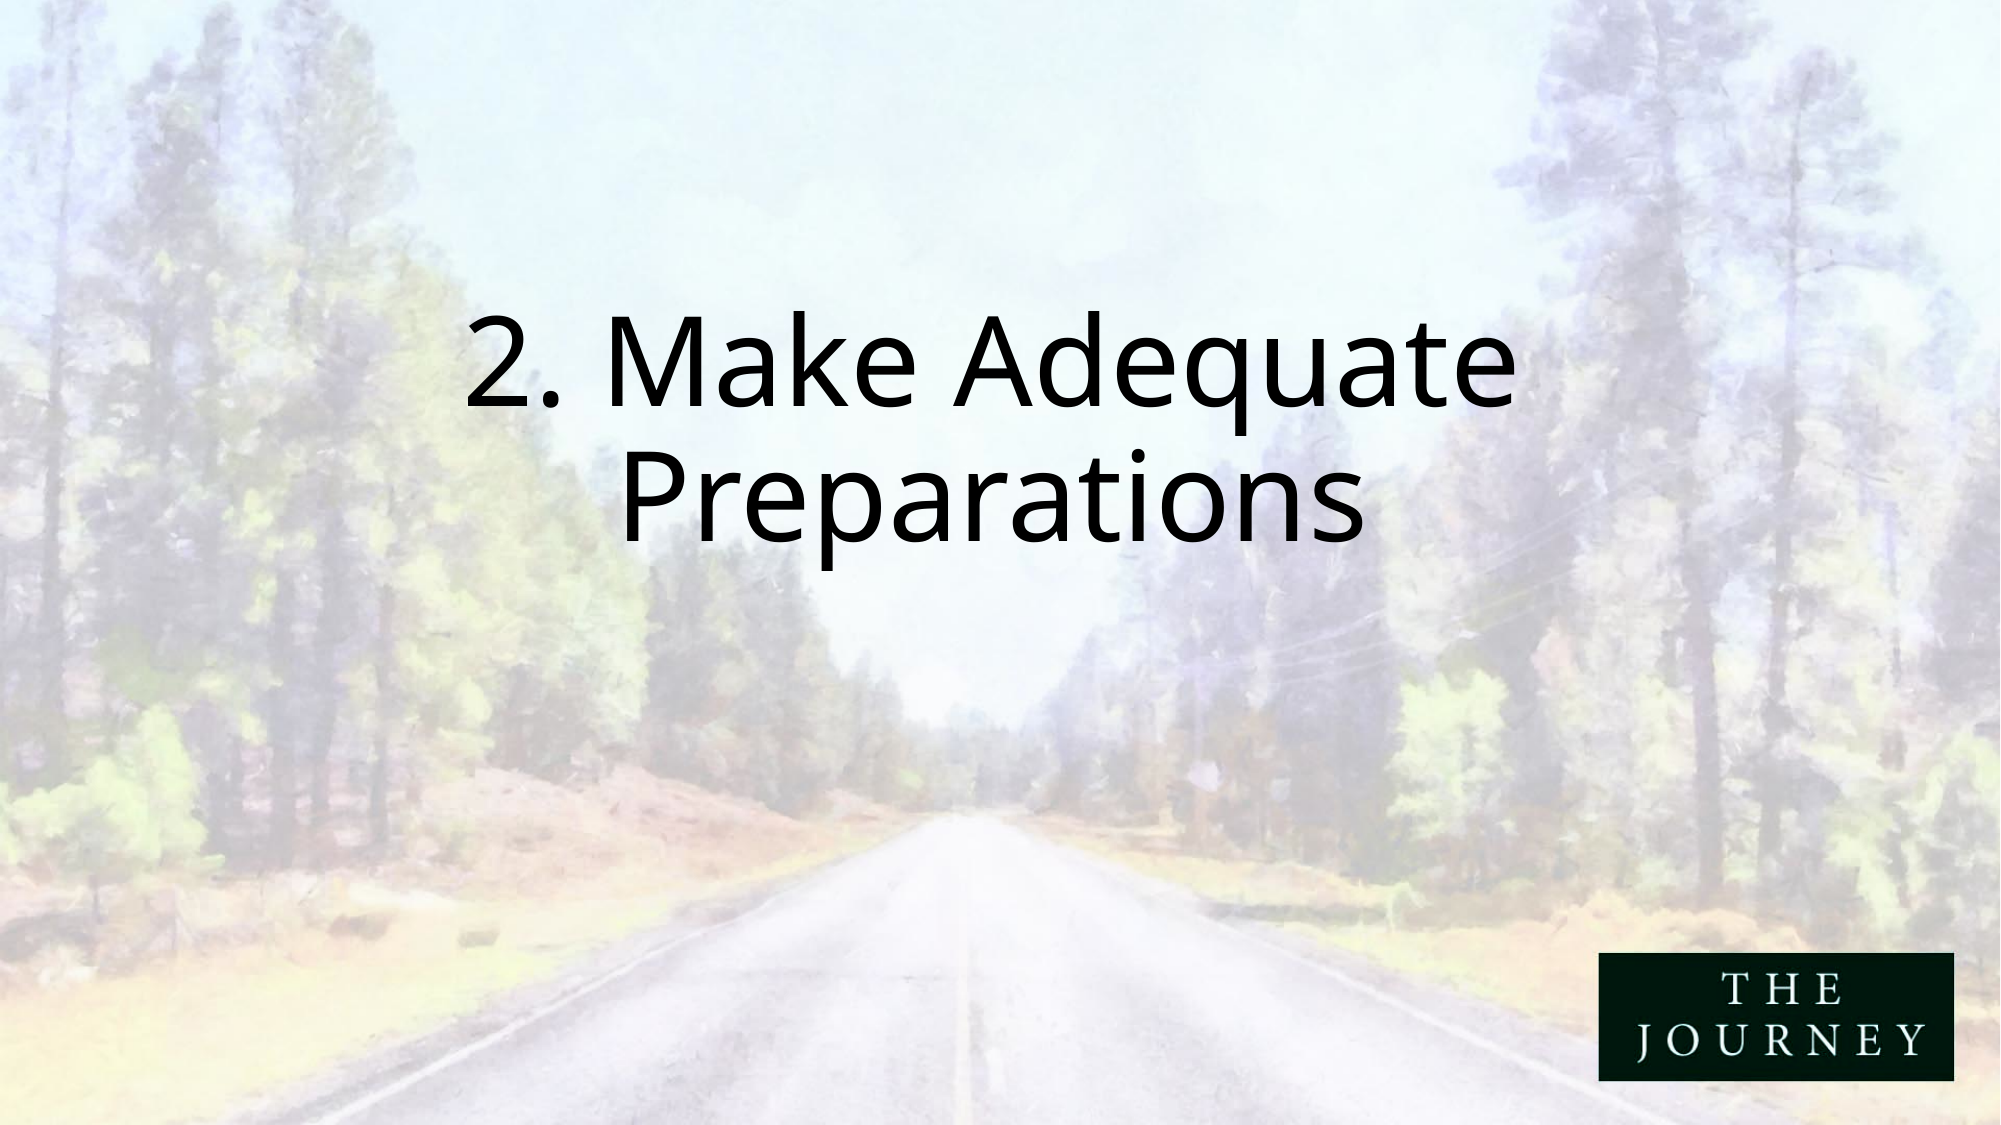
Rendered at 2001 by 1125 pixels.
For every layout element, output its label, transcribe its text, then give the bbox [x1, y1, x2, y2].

picture [0, 0, 2001, 1125]
title 2. Make Adequate Preparations [147, 184, 1837, 576]
